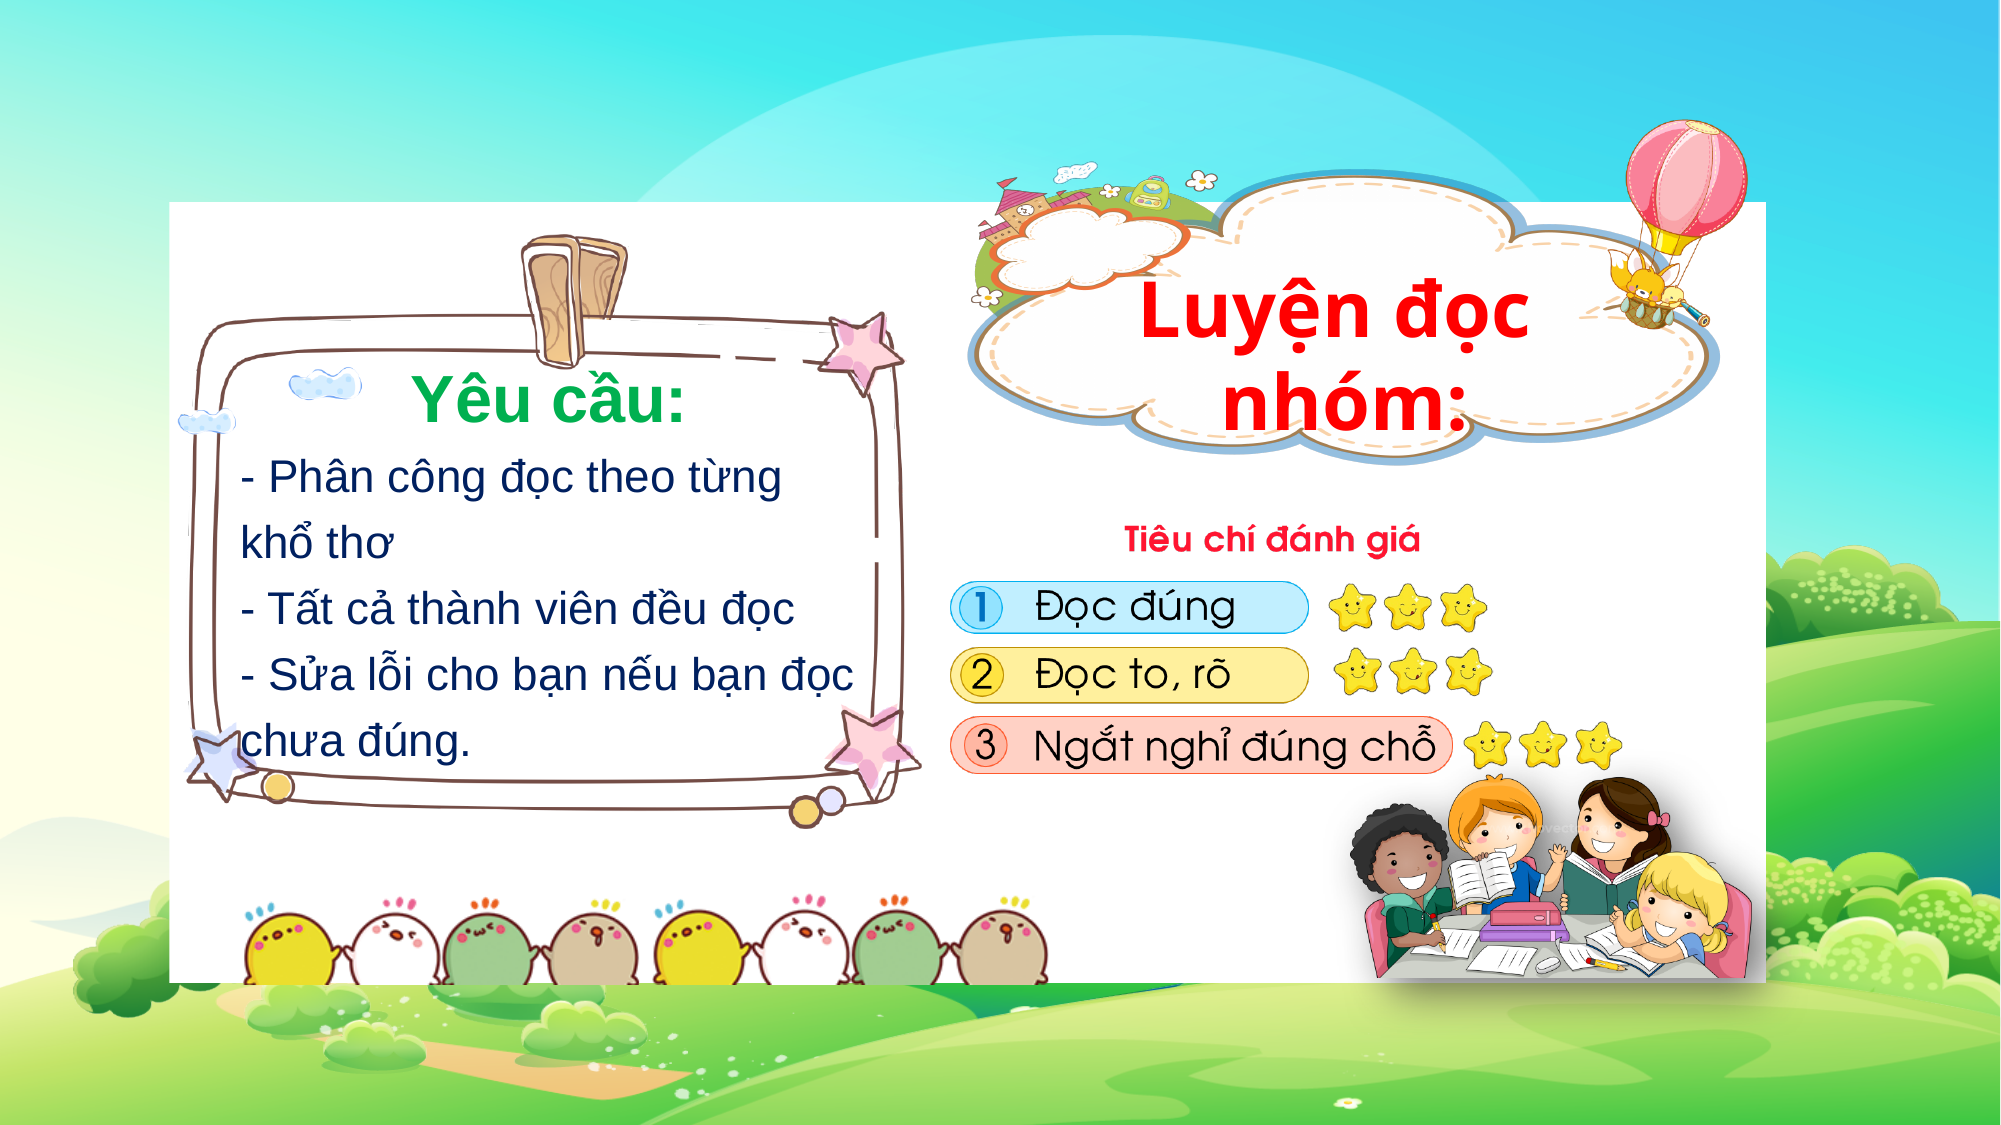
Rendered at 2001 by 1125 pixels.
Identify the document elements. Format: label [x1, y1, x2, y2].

text_box [168, 201, 1767, 984]
picture [0, 0, 2001, 1125]
